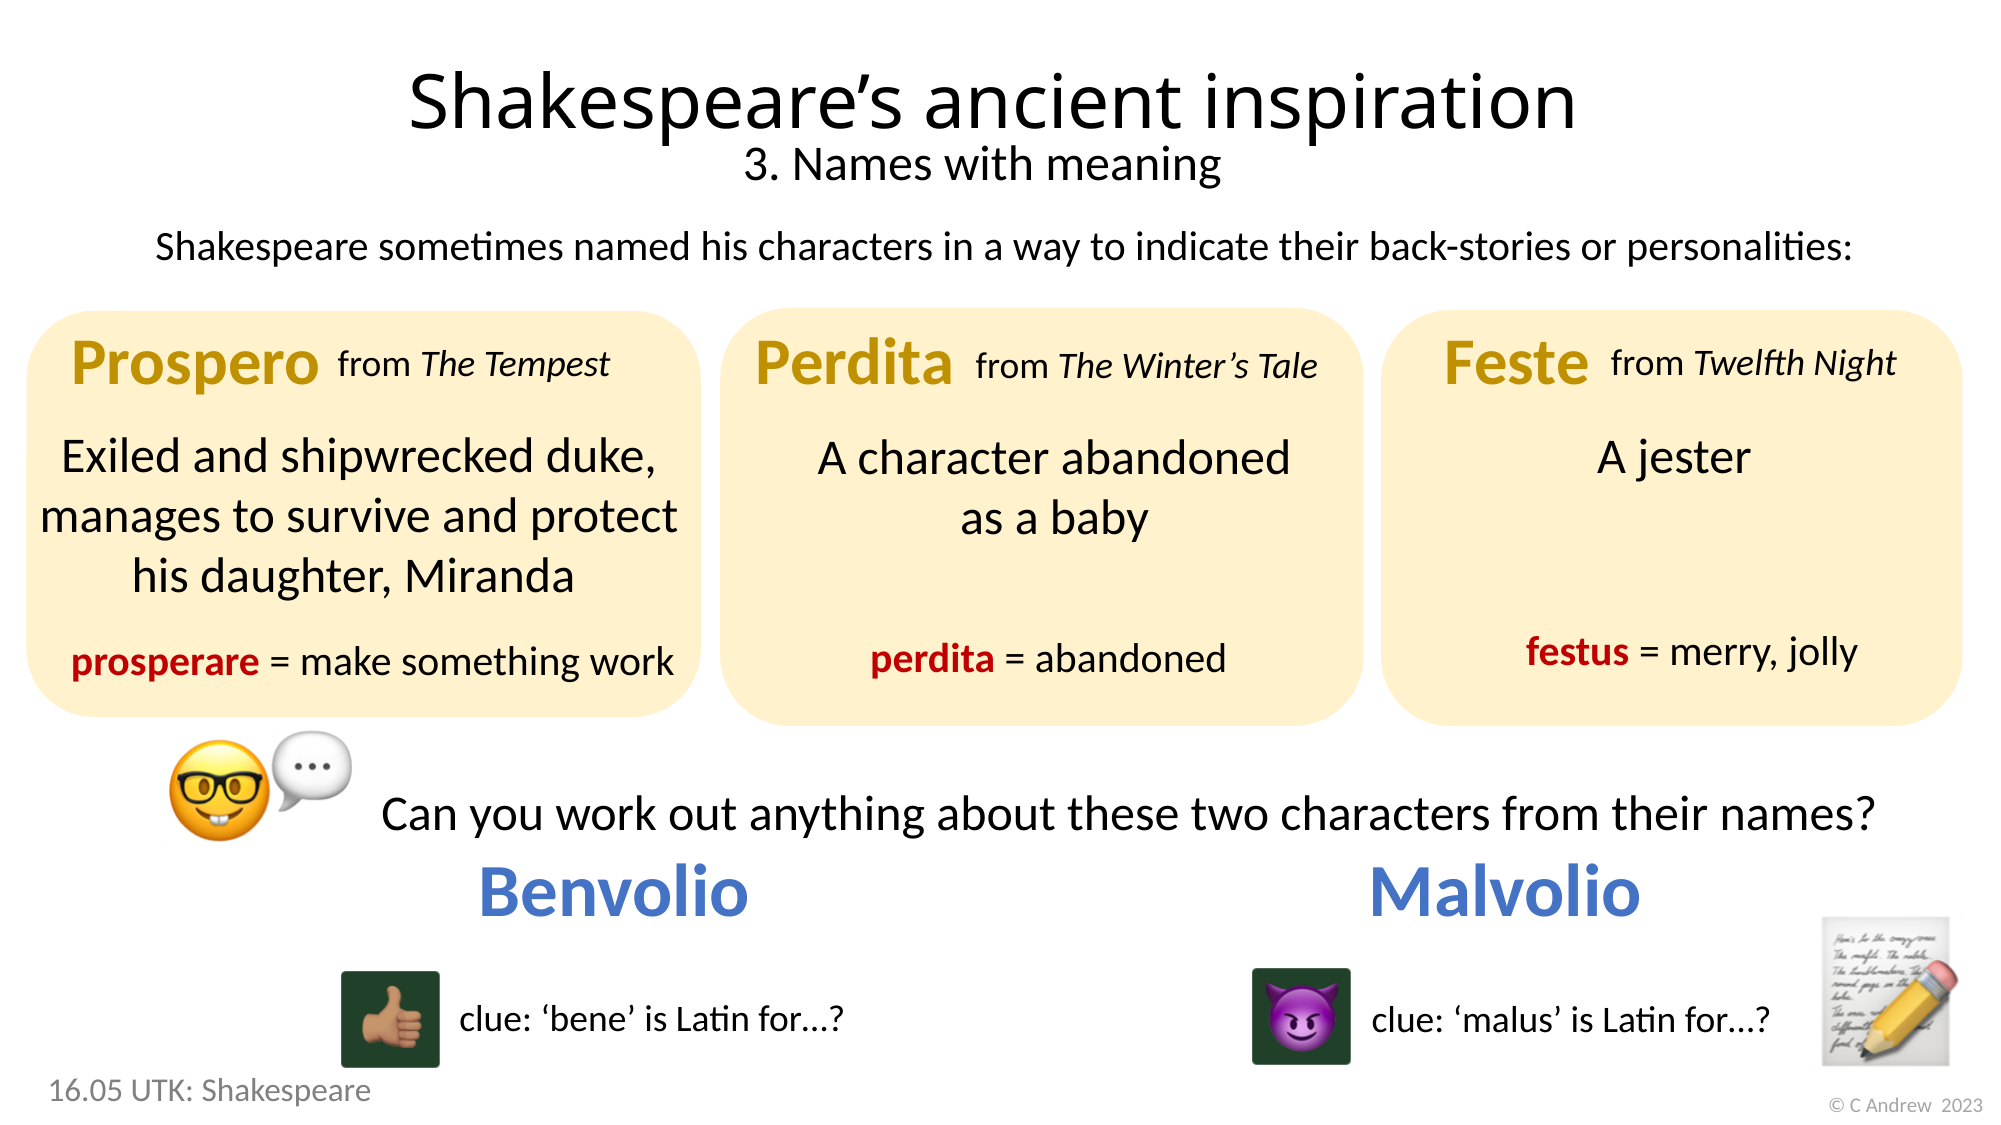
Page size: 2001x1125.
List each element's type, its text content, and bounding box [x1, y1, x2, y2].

text_box 16.05 UTK: Shakespeare [32, 1065, 976, 1125]
text_box Shakespeare sometimes named his characters in a way to indicate their back-stories or personalities: [140, 211, 2000, 277]
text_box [1249, 833, 1799, 1069]
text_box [20, 310, 701, 718]
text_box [1381, 310, 1963, 727]
picture [1807, 896, 1971, 1072]
title Shakespeare’s ancient inspiration [389, 30, 1599, 177]
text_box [338, 833, 873, 1072]
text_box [161, 716, 1900, 857]
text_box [720, 307, 1385, 726]
text_box 3. Names with meaning [728, 122, 1393, 198]
